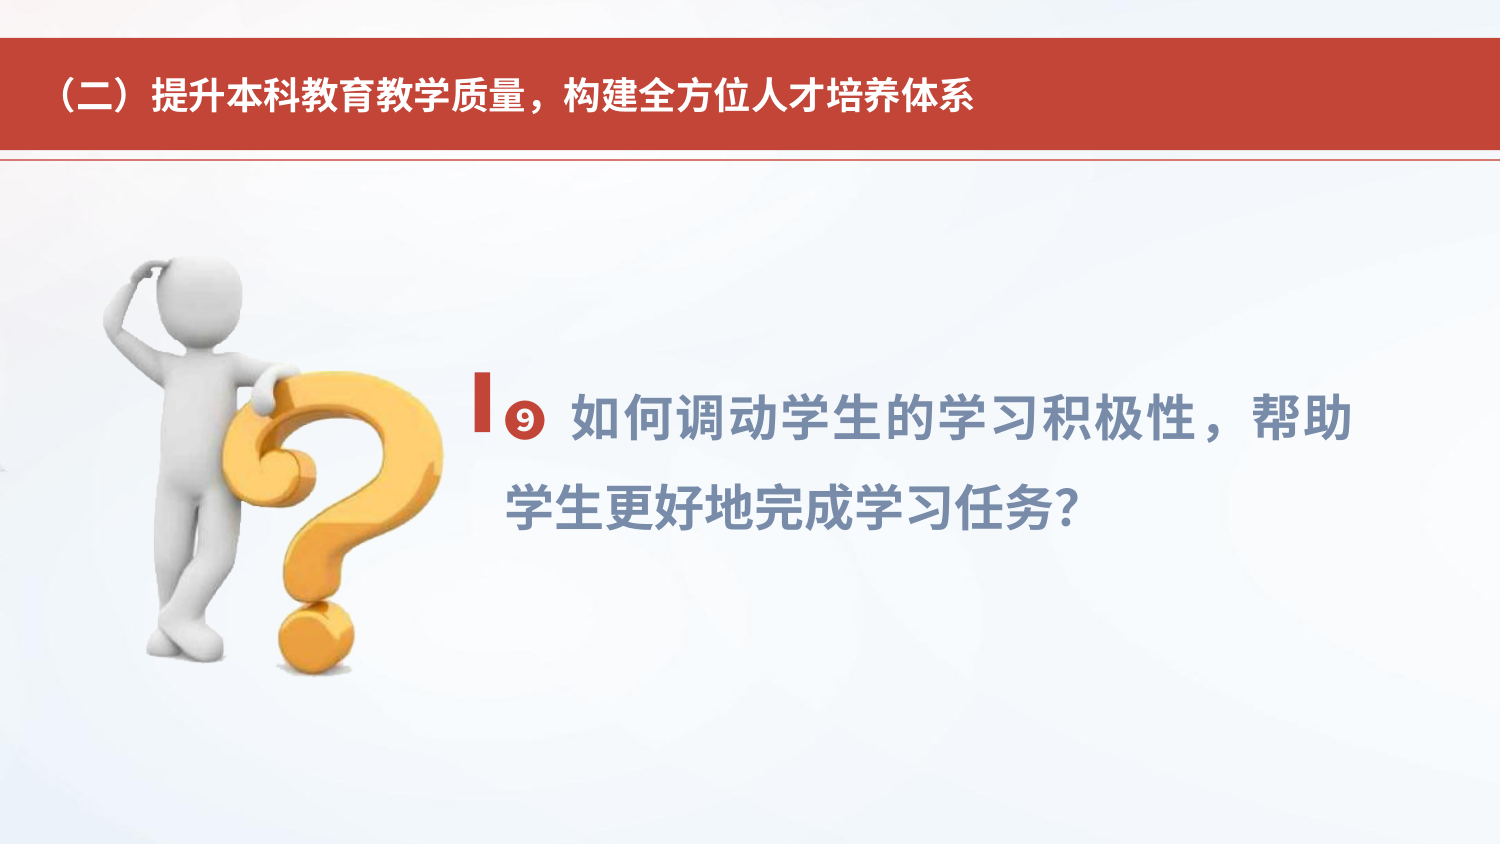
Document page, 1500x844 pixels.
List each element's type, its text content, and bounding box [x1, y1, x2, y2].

text_box ❾ 如何调动学生的学习积极性，帮助学生更好地完成学习任务？ [489, 349, 1369, 545]
picture [0, 0, 1500, 36]
text_box [474, 371, 489, 433]
text_box （二）提升本科教育教学质量，构建全方位人才培养体系 [0, 36, 1500, 152]
picture [0, 152, 1500, 159]
picture [0, 161, 1500, 844]
